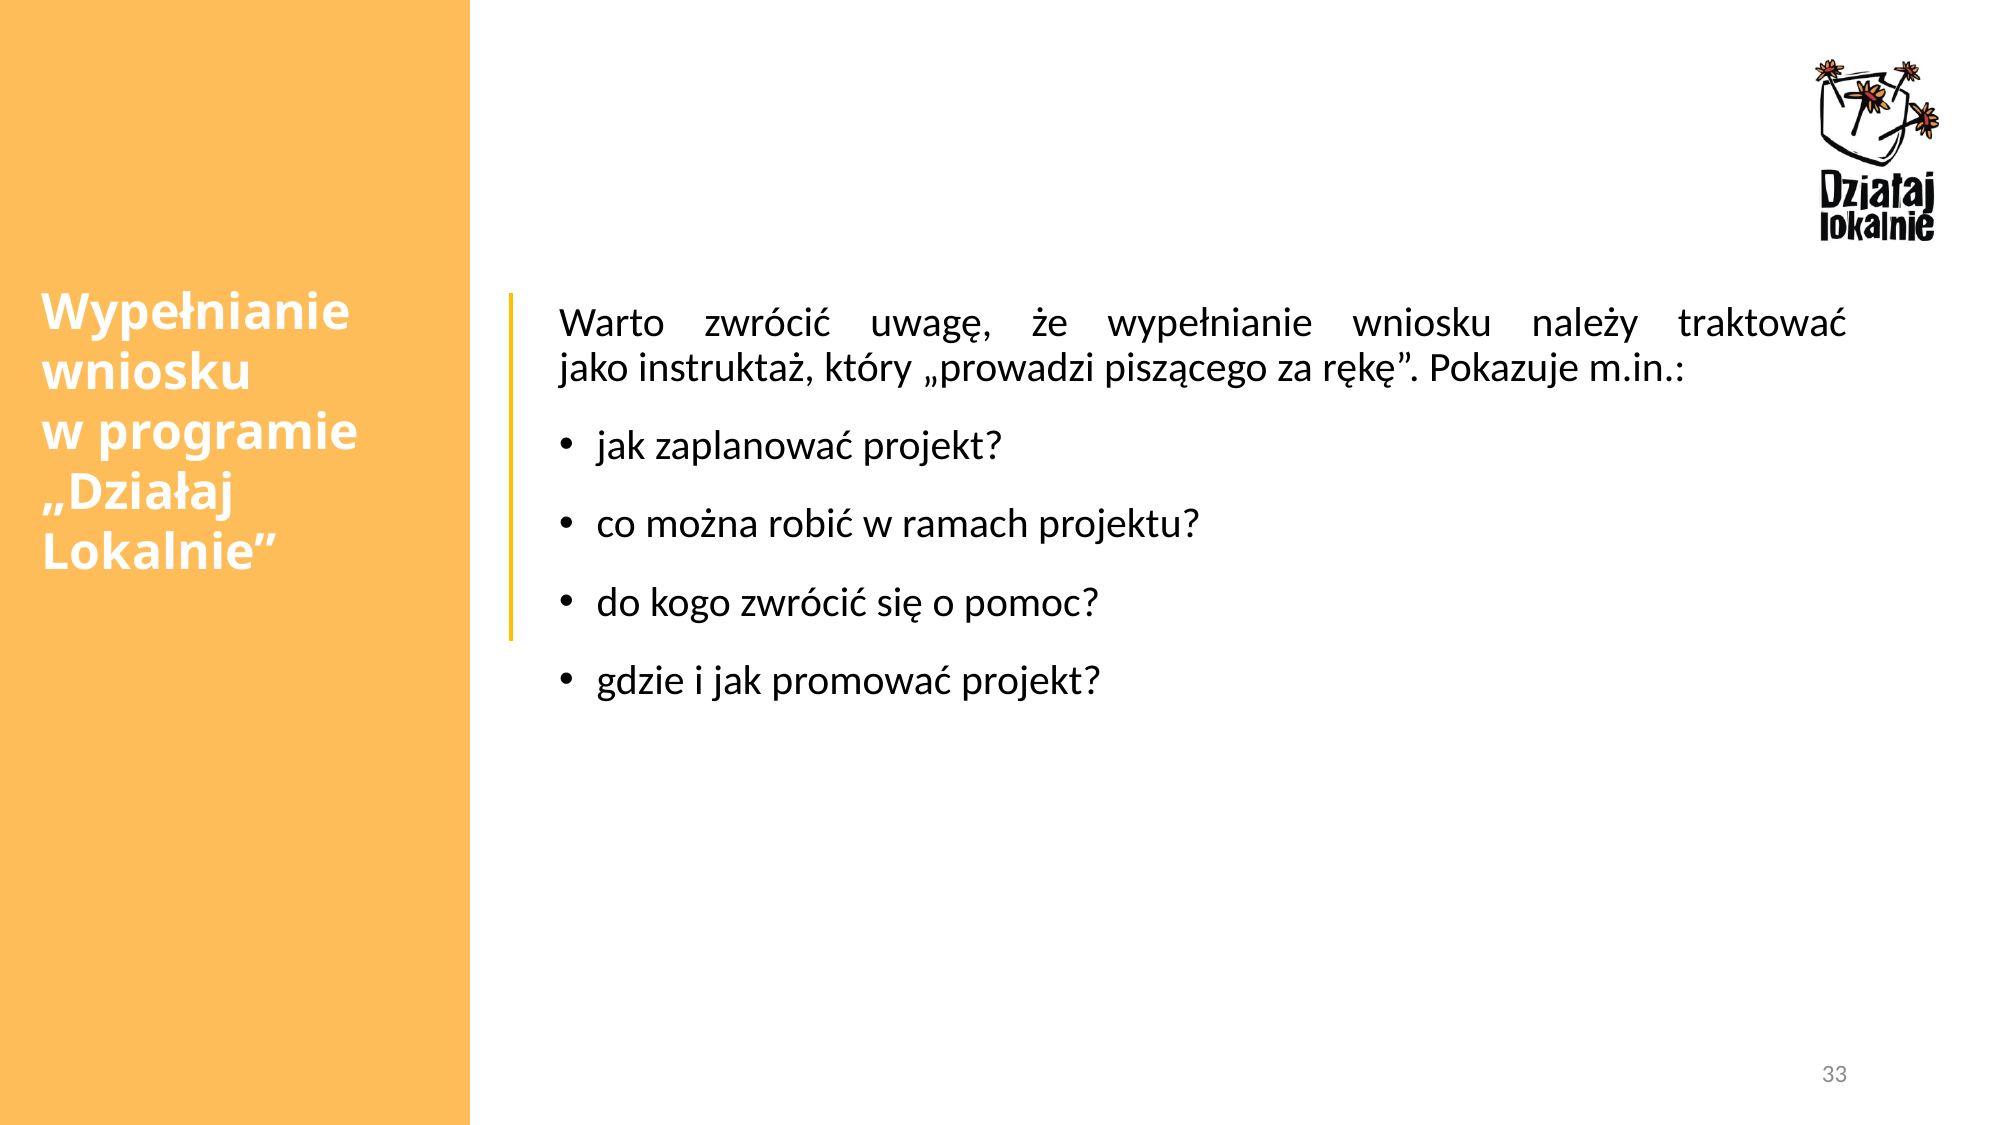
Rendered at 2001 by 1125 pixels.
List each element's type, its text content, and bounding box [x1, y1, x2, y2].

list Warto zwrócić uwagę, że wypełnianie wniosku należy traktować jako instruktaż, który „prowadzi piszącego za rękę”. Pokazuje m.in.: jak zaplanować projekt? co można robić w ramach projektu? do kogo zwrócić się o pomoc? gdzie i jak promować projekt? [544, 292, 1863, 1015]
text_box Wypełnianie wniosku w programie „Działaj Lokalnie” [27, 272, 458, 587]
picture [0, 0, 470, 1125]
picture [1815, 59, 1939, 241]
slide_number 33 [1412, 1042, 1863, 1103]
